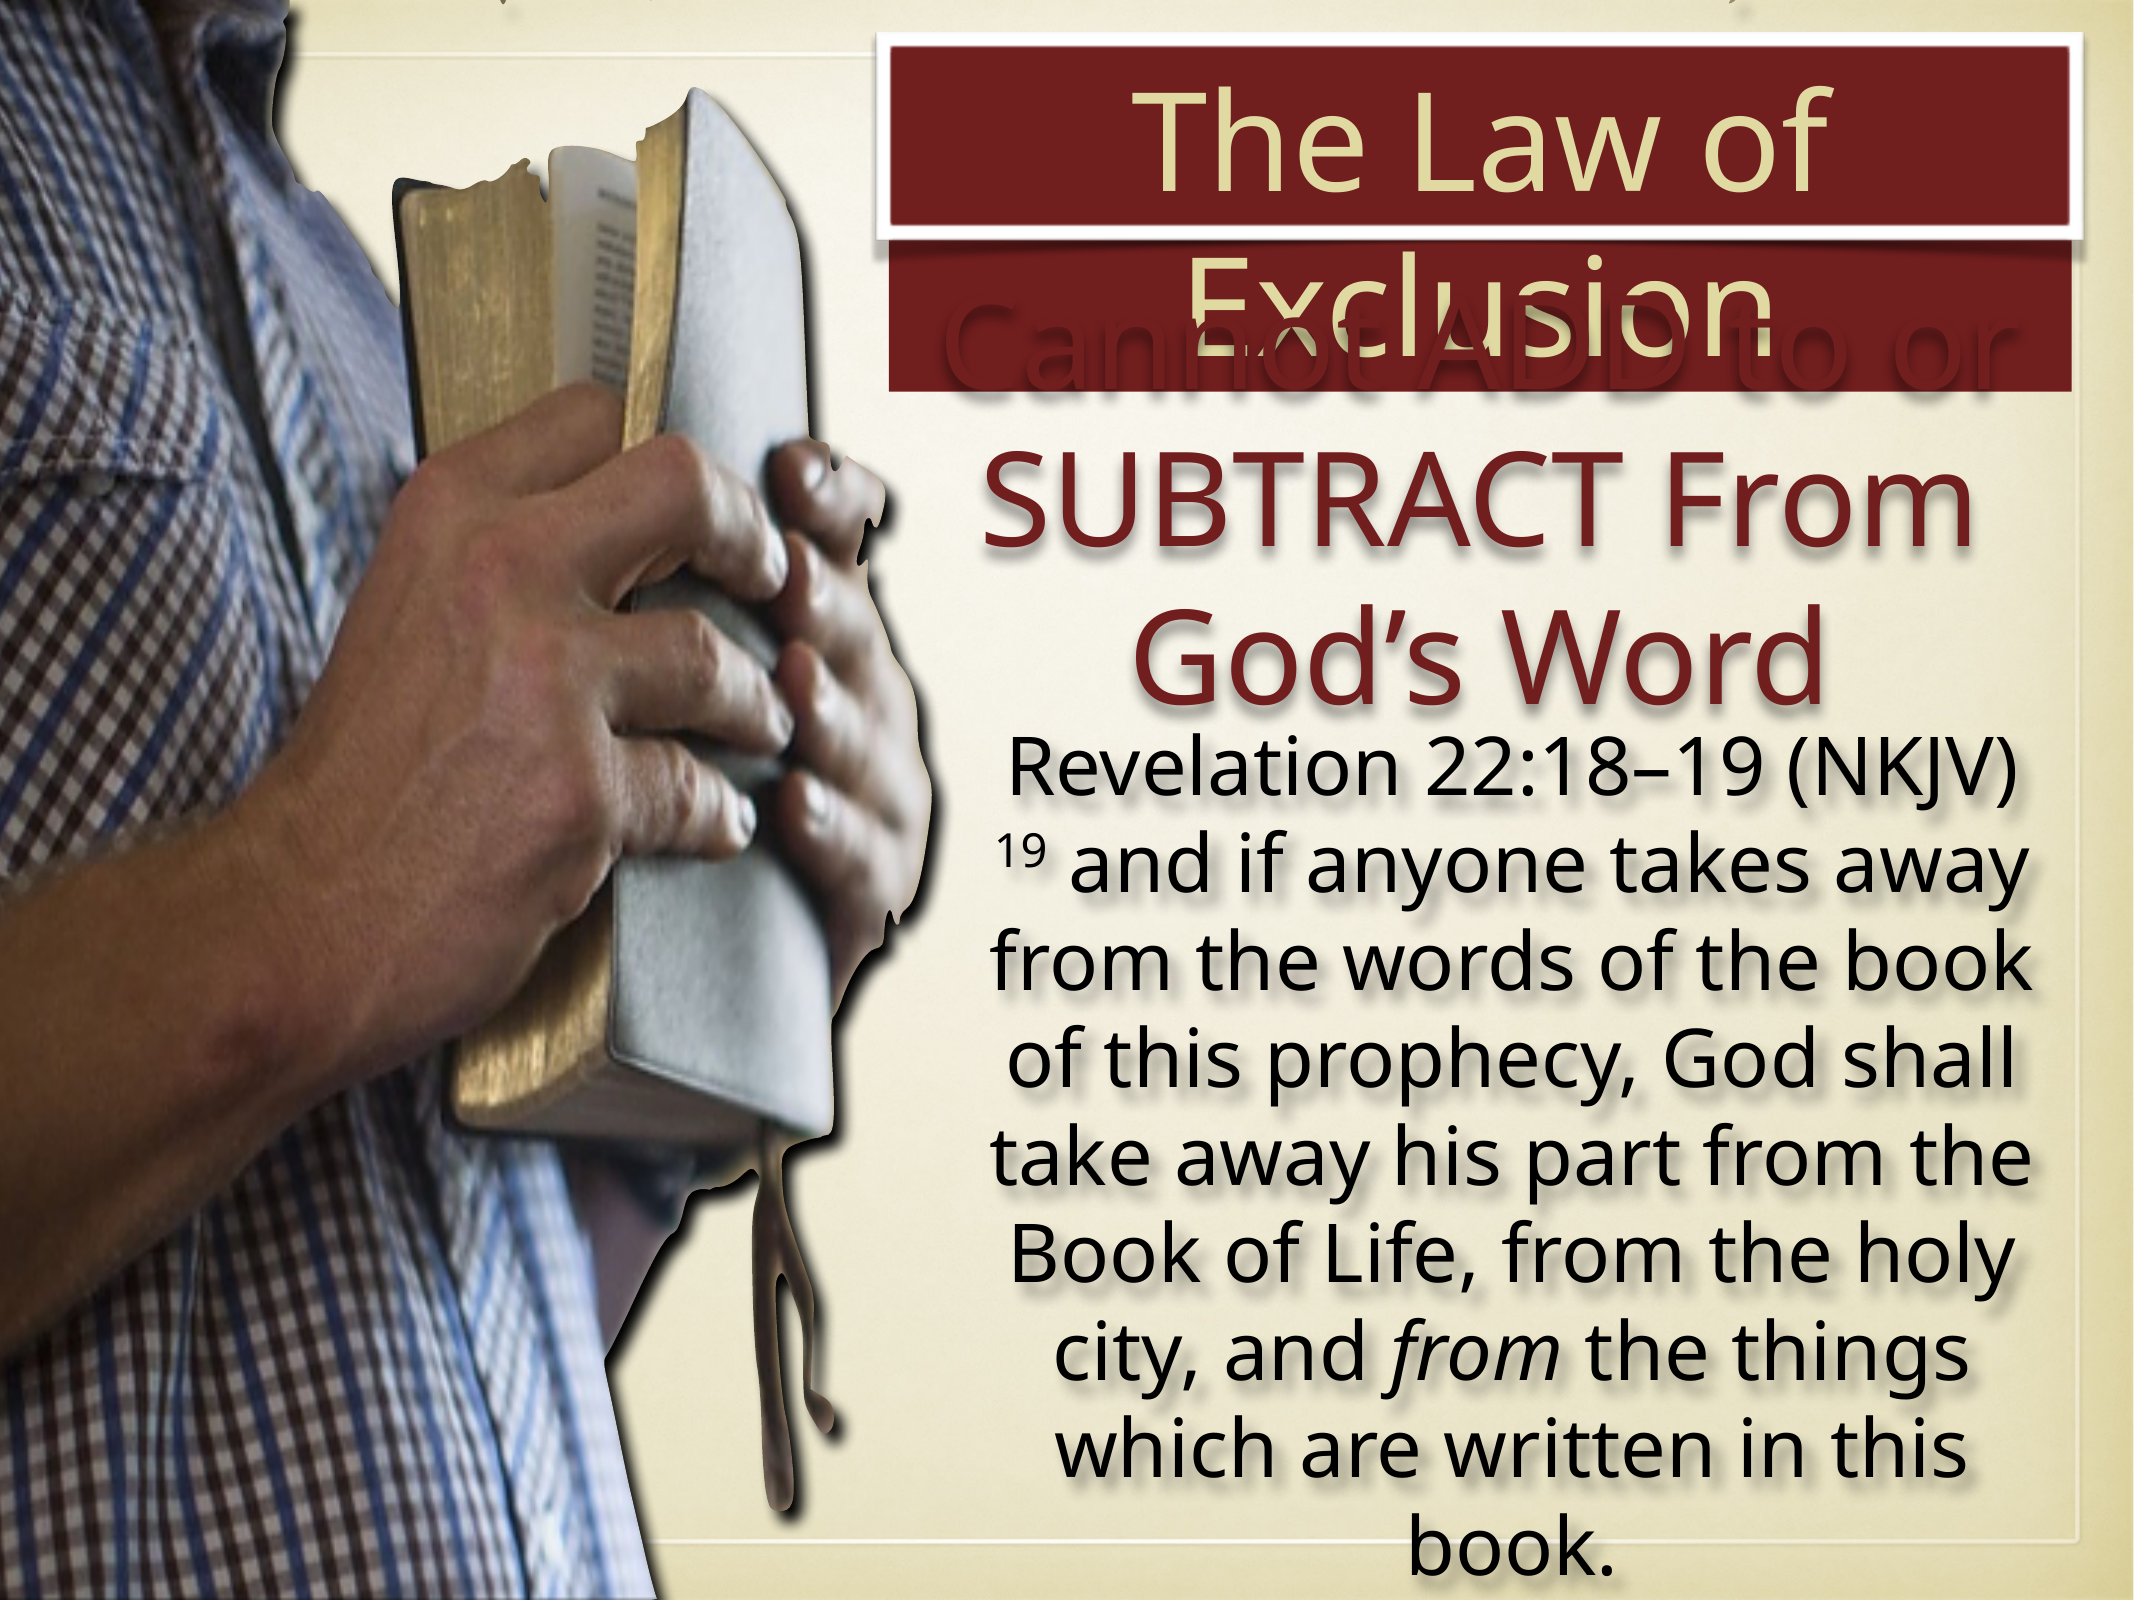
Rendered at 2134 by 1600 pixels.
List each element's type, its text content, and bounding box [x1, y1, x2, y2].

text_box Cannot ADD to or SUBTRACT From God’s Word [1737, 269, 2064, 739]
text_box Revelation 22:18–19 (NKJV) 19 and if anyone takes away from the words of the book of this prophecy, God shall take away his part from the Book of Life, from the holy city, and from the things which are written in this book. [1737, 760, 2059, 1600]
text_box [869, 32, 2091, 269]
picture [0, 0, 2134, 1600]
